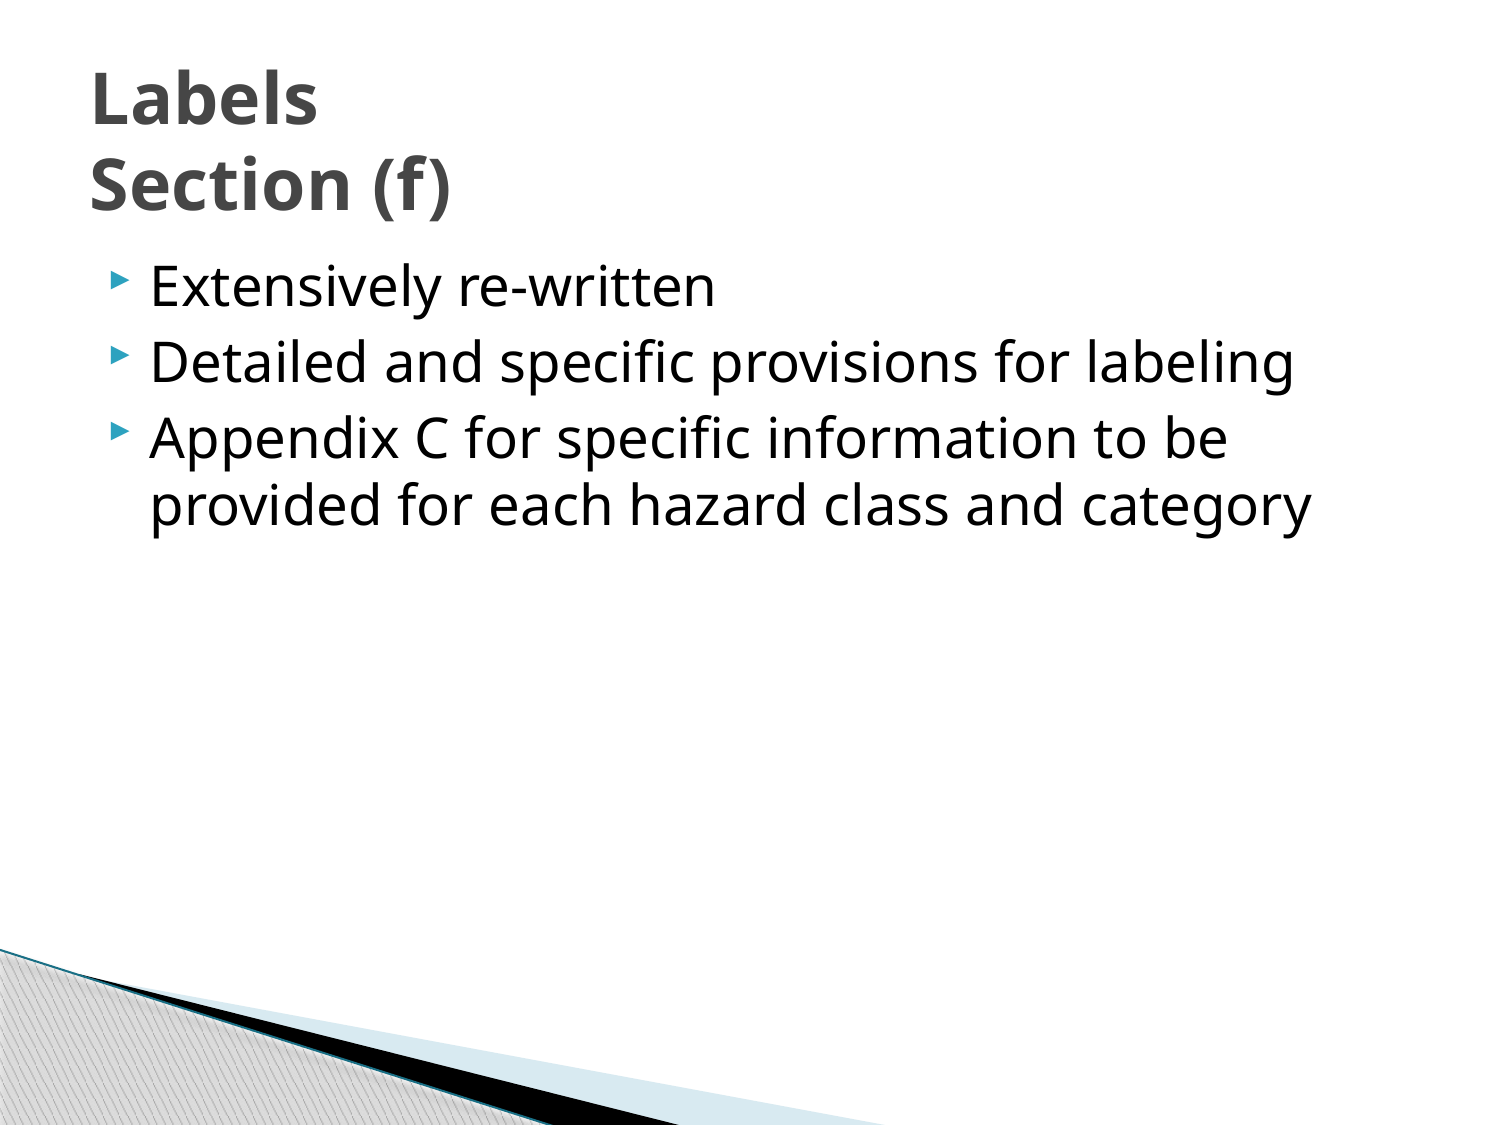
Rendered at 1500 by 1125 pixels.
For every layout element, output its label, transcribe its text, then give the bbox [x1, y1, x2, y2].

list Extensively re-written Detailed and specific provisions for labeling Appendix C for specific information to be provided for each hazard class and category [75, 243, 1425, 986]
title Labels Section (f) [75, 45, 1425, 233]
